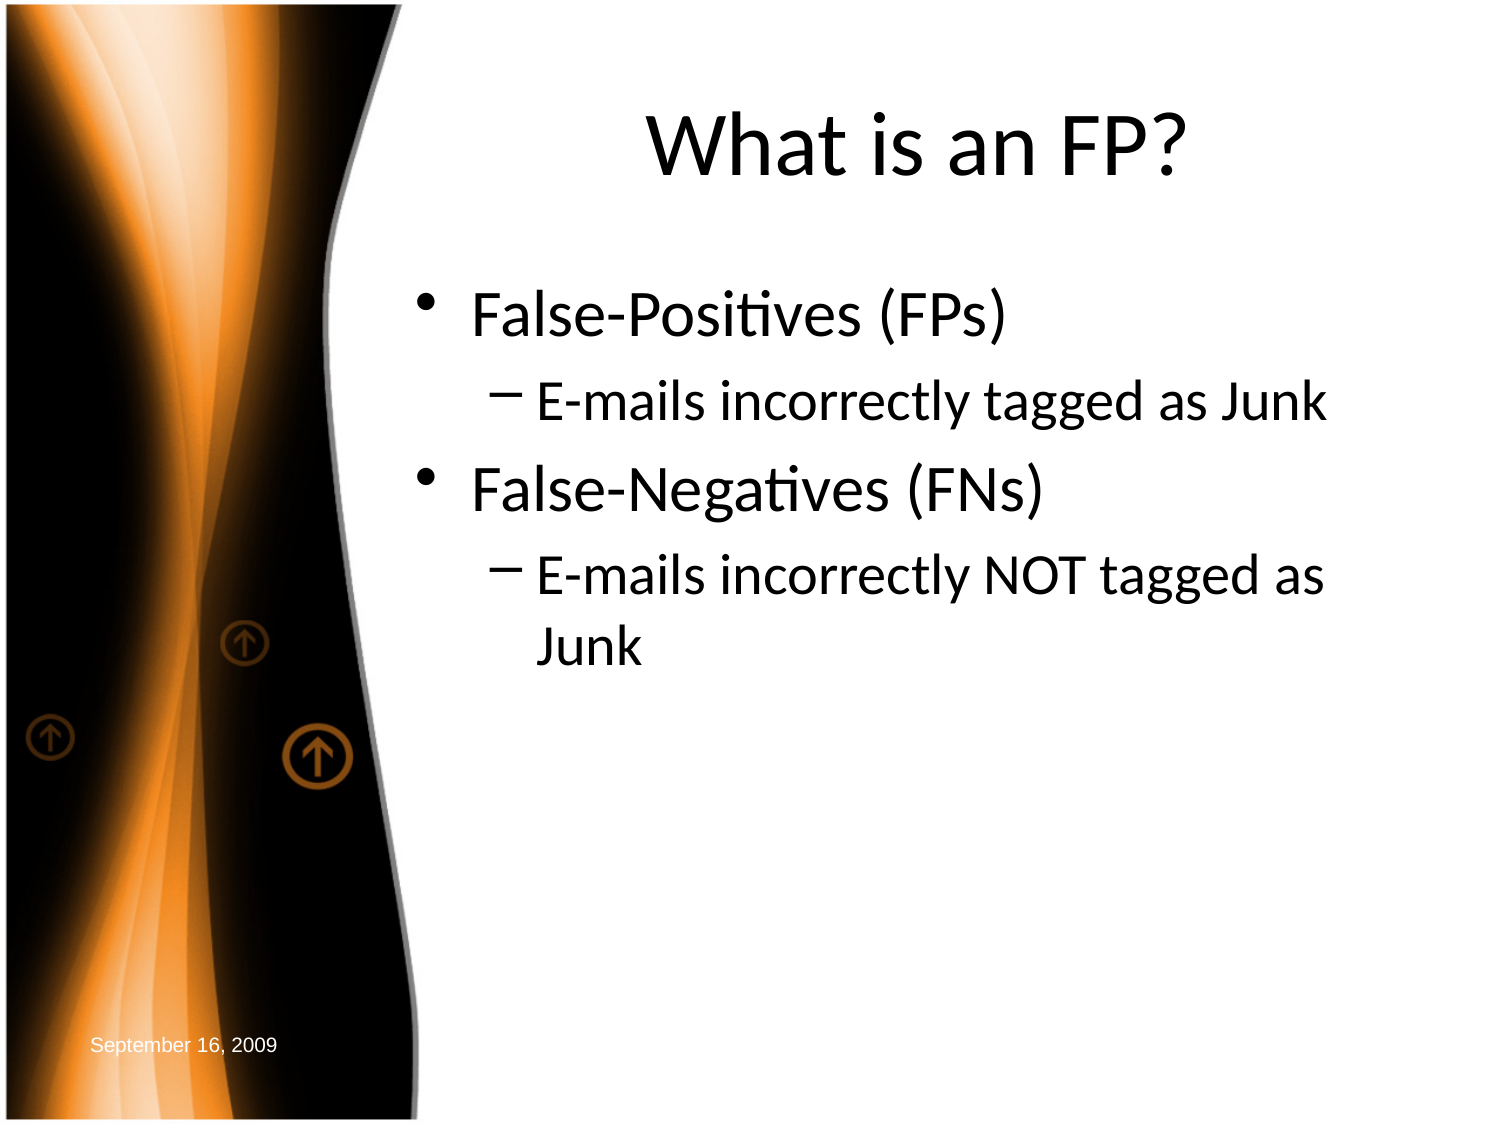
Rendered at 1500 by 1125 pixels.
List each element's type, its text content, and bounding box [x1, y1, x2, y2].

picture [0, 0, 1500, 1125]
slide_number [74, 1024, 426, 1103]
list False-Positives (FPs) E-mails incorrectly tagged as Junk False-Negatives (FNs) E-mails incorrectly NOT tagged as Junk [399, 262, 1438, 1006]
title What is an FP? [399, 44, 1438, 233]
